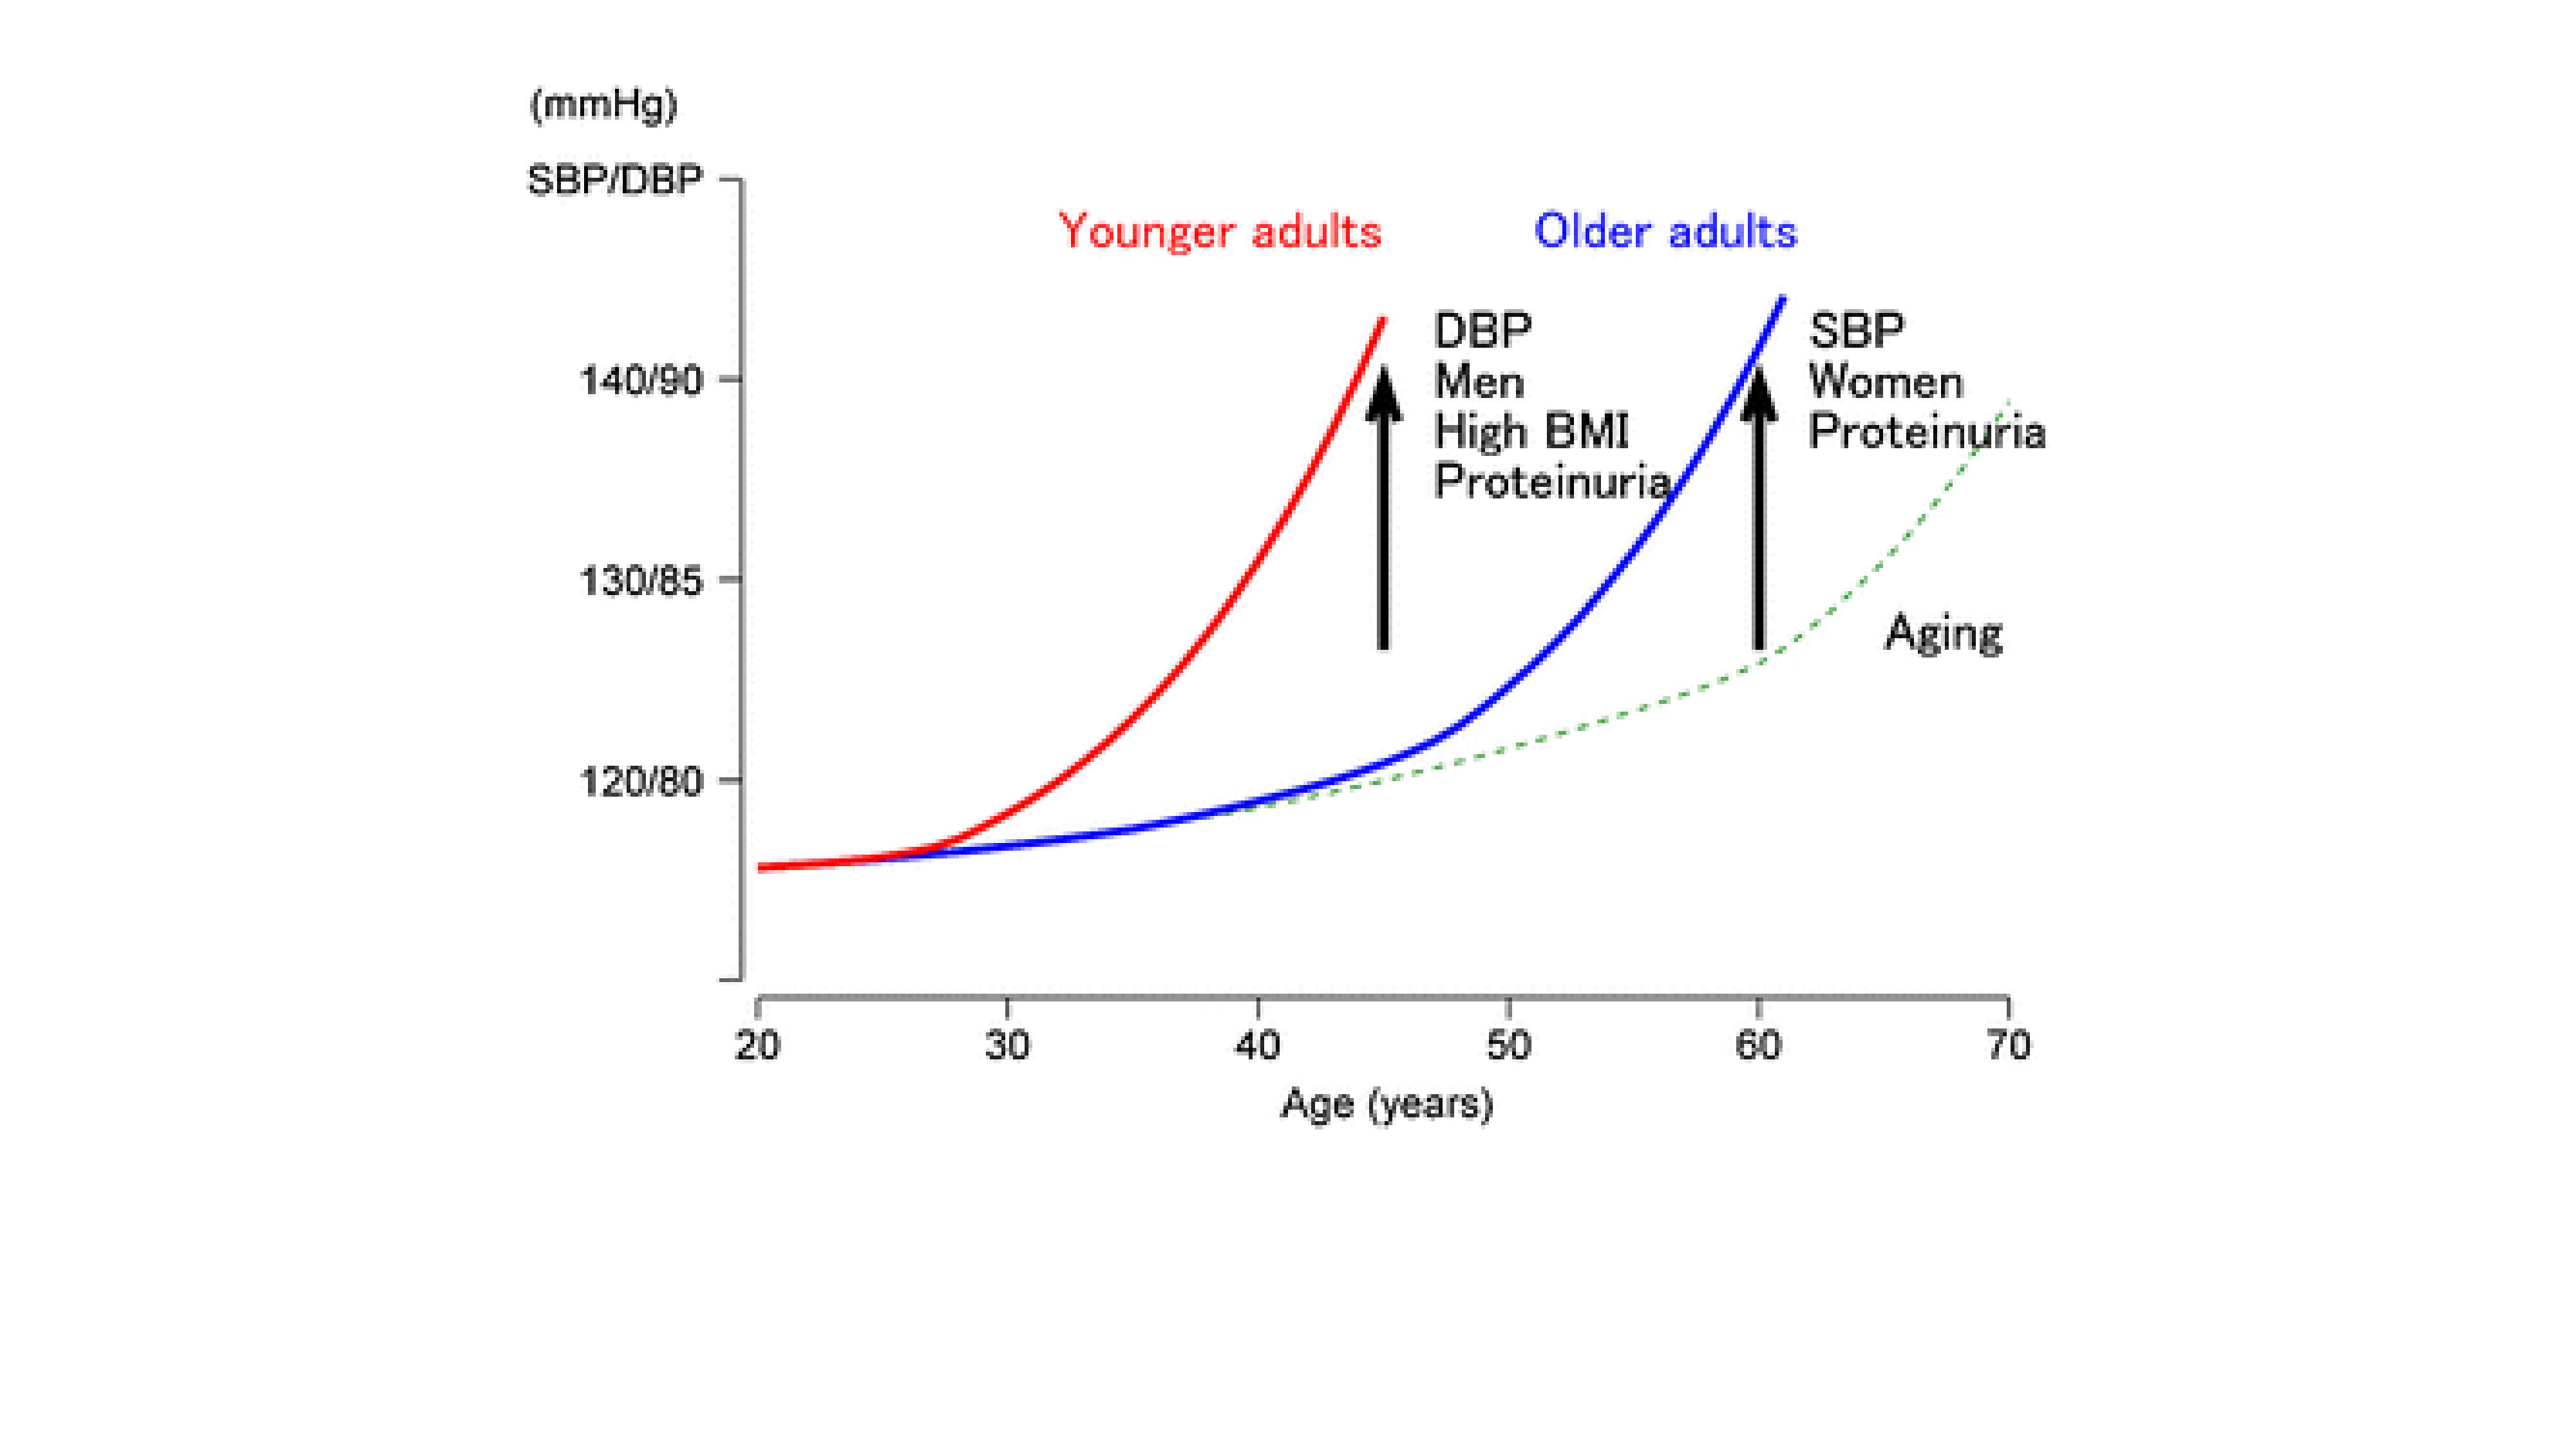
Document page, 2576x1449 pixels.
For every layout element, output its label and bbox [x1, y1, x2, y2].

picture [526, 85, 2050, 1130]
